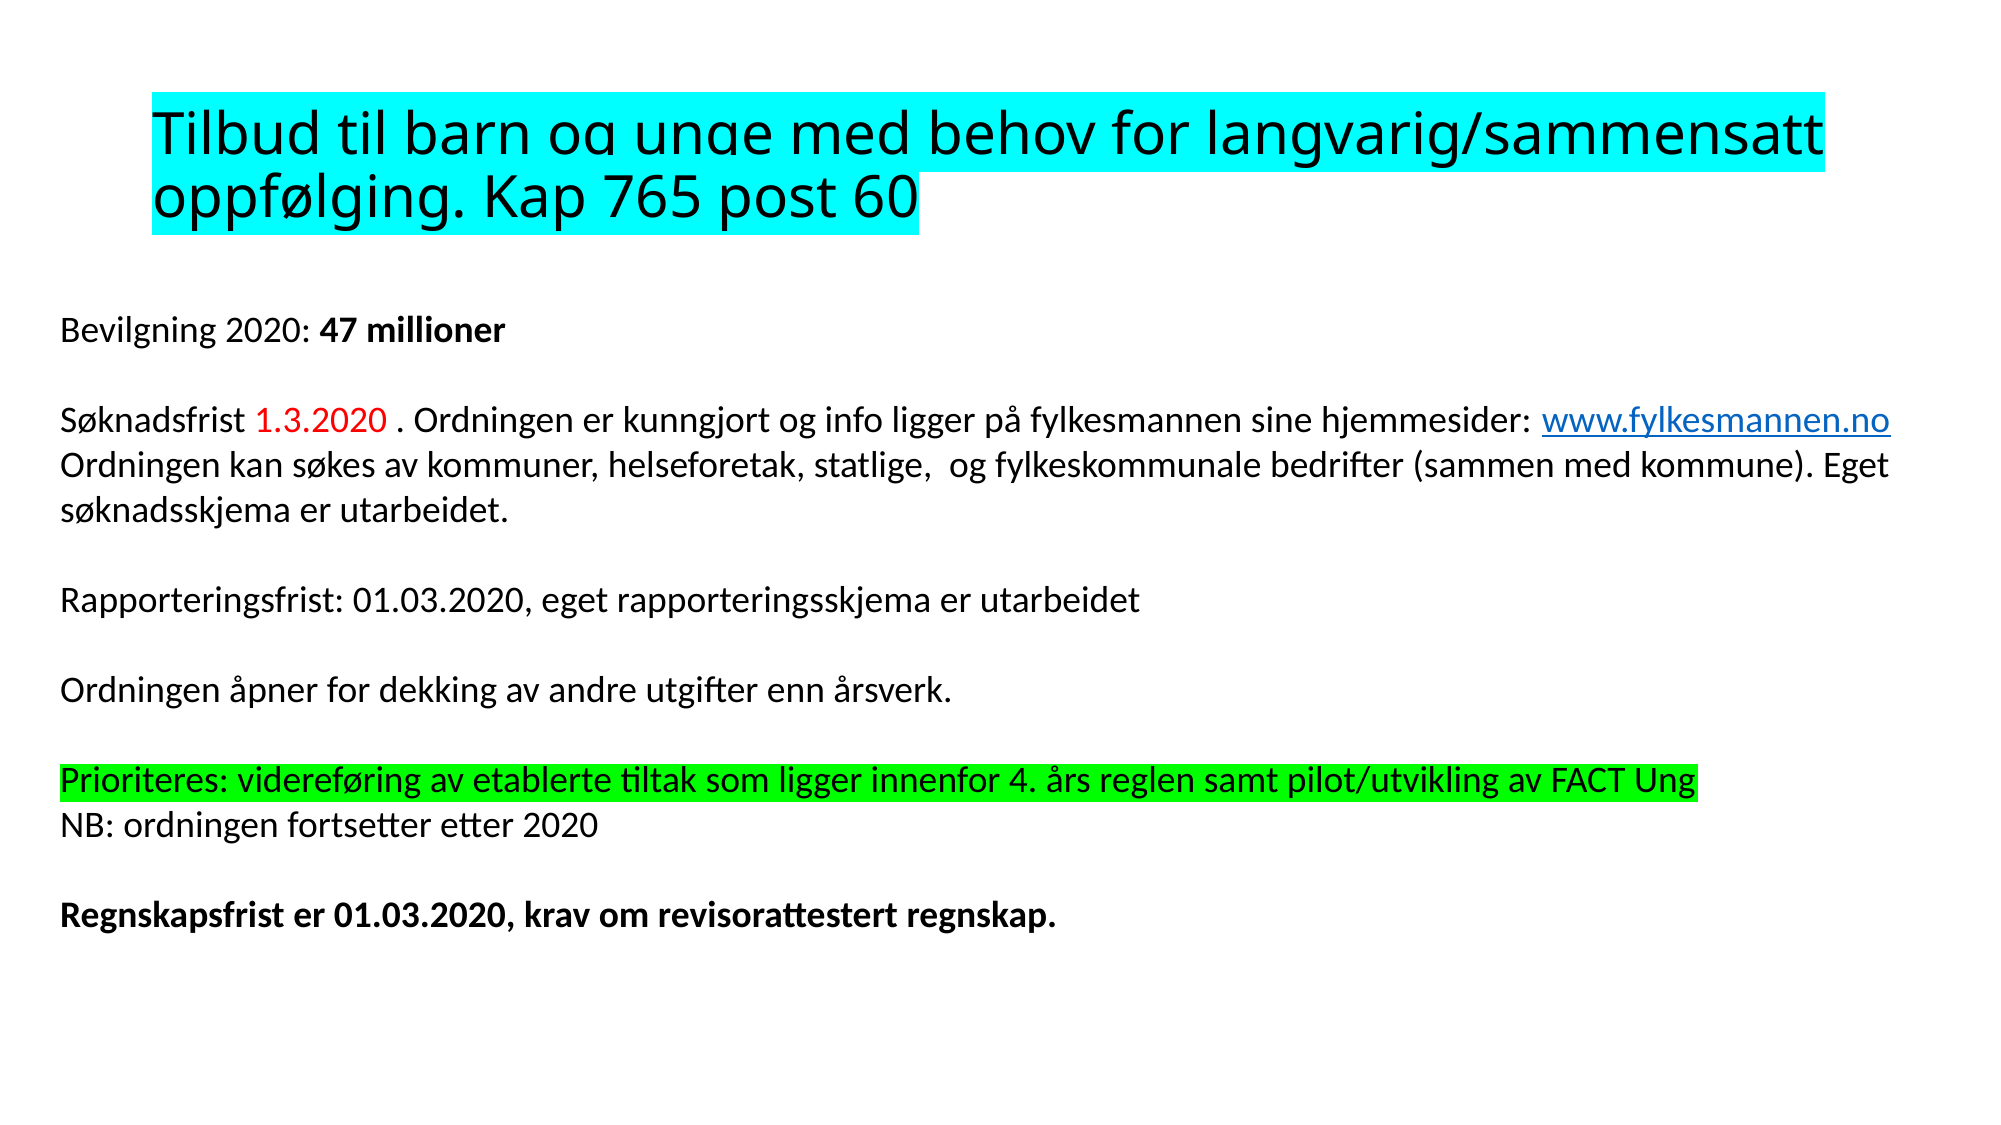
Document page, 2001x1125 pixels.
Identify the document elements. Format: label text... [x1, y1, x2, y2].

text_box Bevilgning 2020: 47 millioner Søknadsfrist 1.3.2020 . Ordningen er kunngjort og info ligger på fylkesmannen sine hjemmesider: www.fylkesmannen.no Ordningen kan søkes av kommuner, helseforetak, statlige, og fylkeskommunale bedrifter (sammen med kommune). Eget søknadsskjema er utarbeidet. Rapporteringsfrist: 01.03.2020, eget rapporteringsskjema er utarbeidet Ordningen åpner for dekking av andre utgifter enn årsverk. Prioriteres: videreføring av etablerte tiltak som ligger innenfor 4. års reglen samt pilot/utvikling av FACT Ung NB: ordningen fortsetter etter 2020 Regnskapsfrist er 01.03.2020, krav om revisorattestert regnskap. [45, 252, 1983, 943]
title Tilbud til barn og unge med behov for langvarig/sammensatt oppfølging. Kap 765 post 60 [137, 58, 1863, 252]
